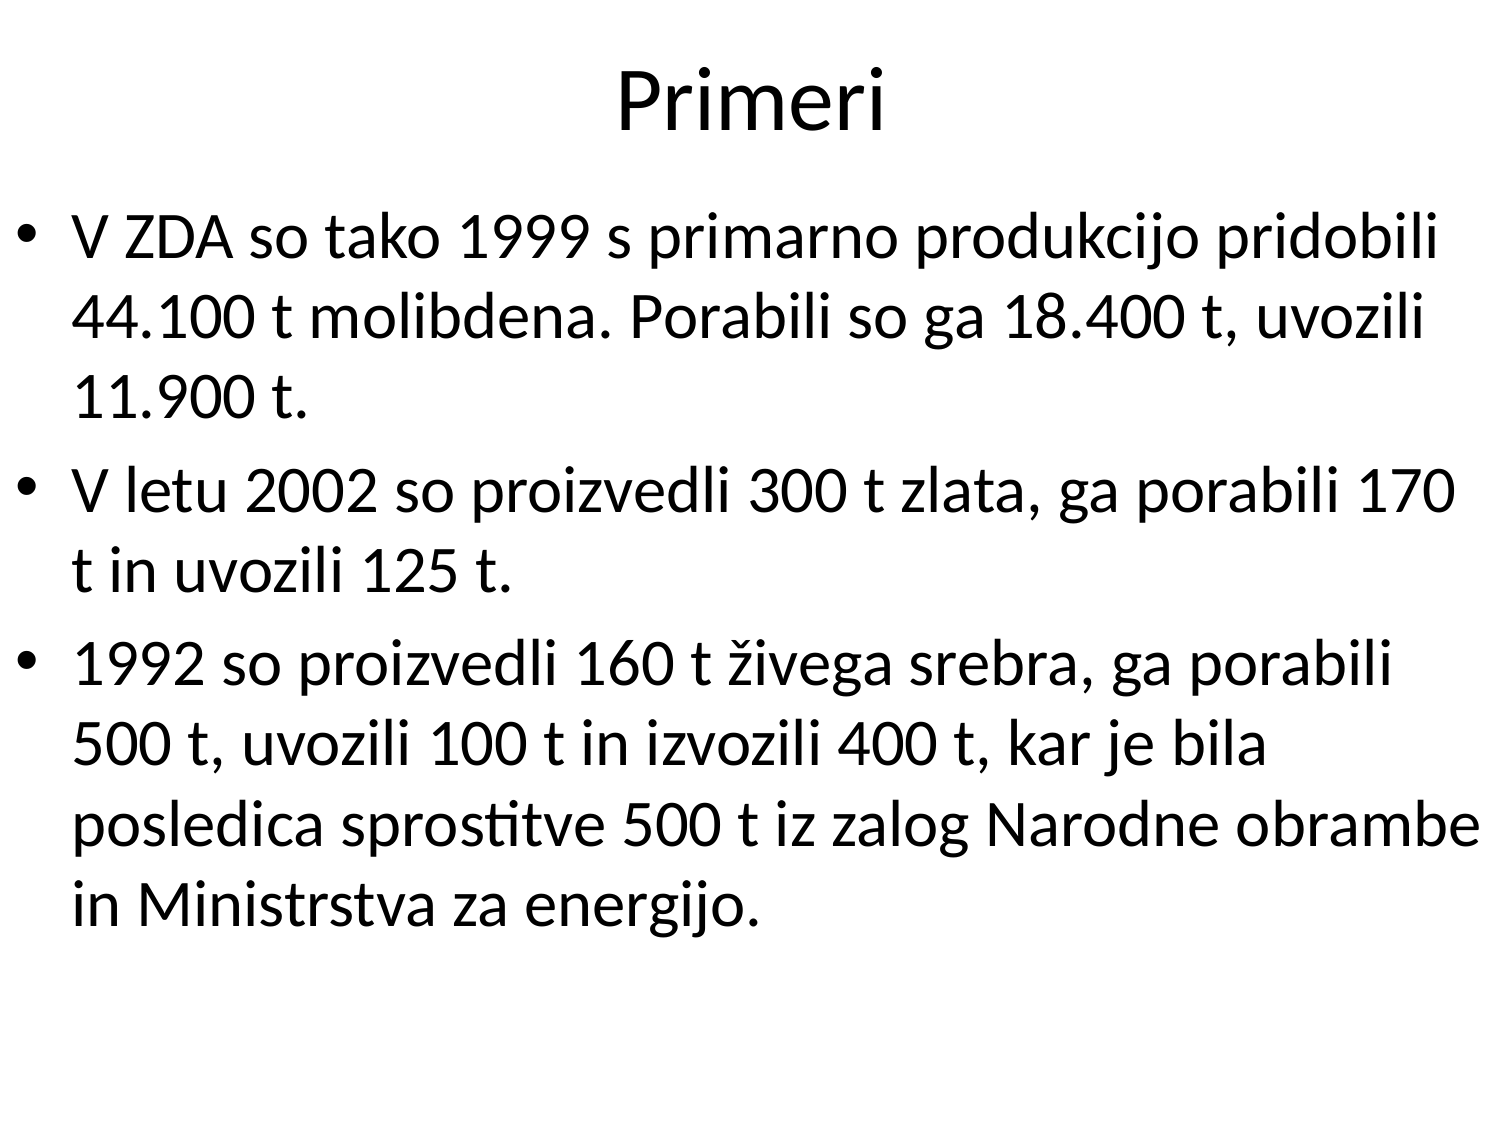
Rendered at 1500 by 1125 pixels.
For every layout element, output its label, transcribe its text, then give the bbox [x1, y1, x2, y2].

title Primeri [76, 0, 1427, 184]
list V ZDA so tako 1999 s primarno produkcijo pridobili 44.100 t molibdena. Porabili so ga 18.400 t, uvozili 11.900 t. V letu 2002 so proizvedli 300 t zlata, ga porabili 170 t in uvozili 125 t. 1992 so proizvedli 160 t živega srebra, ga porabili 500 t, uvozili 100 t in izvozili 400 t, kar je bila posledica sprostitve 500 t iz zalog Narodne obrambe in Ministrstva za energijo. [0, 184, 1500, 1005]
